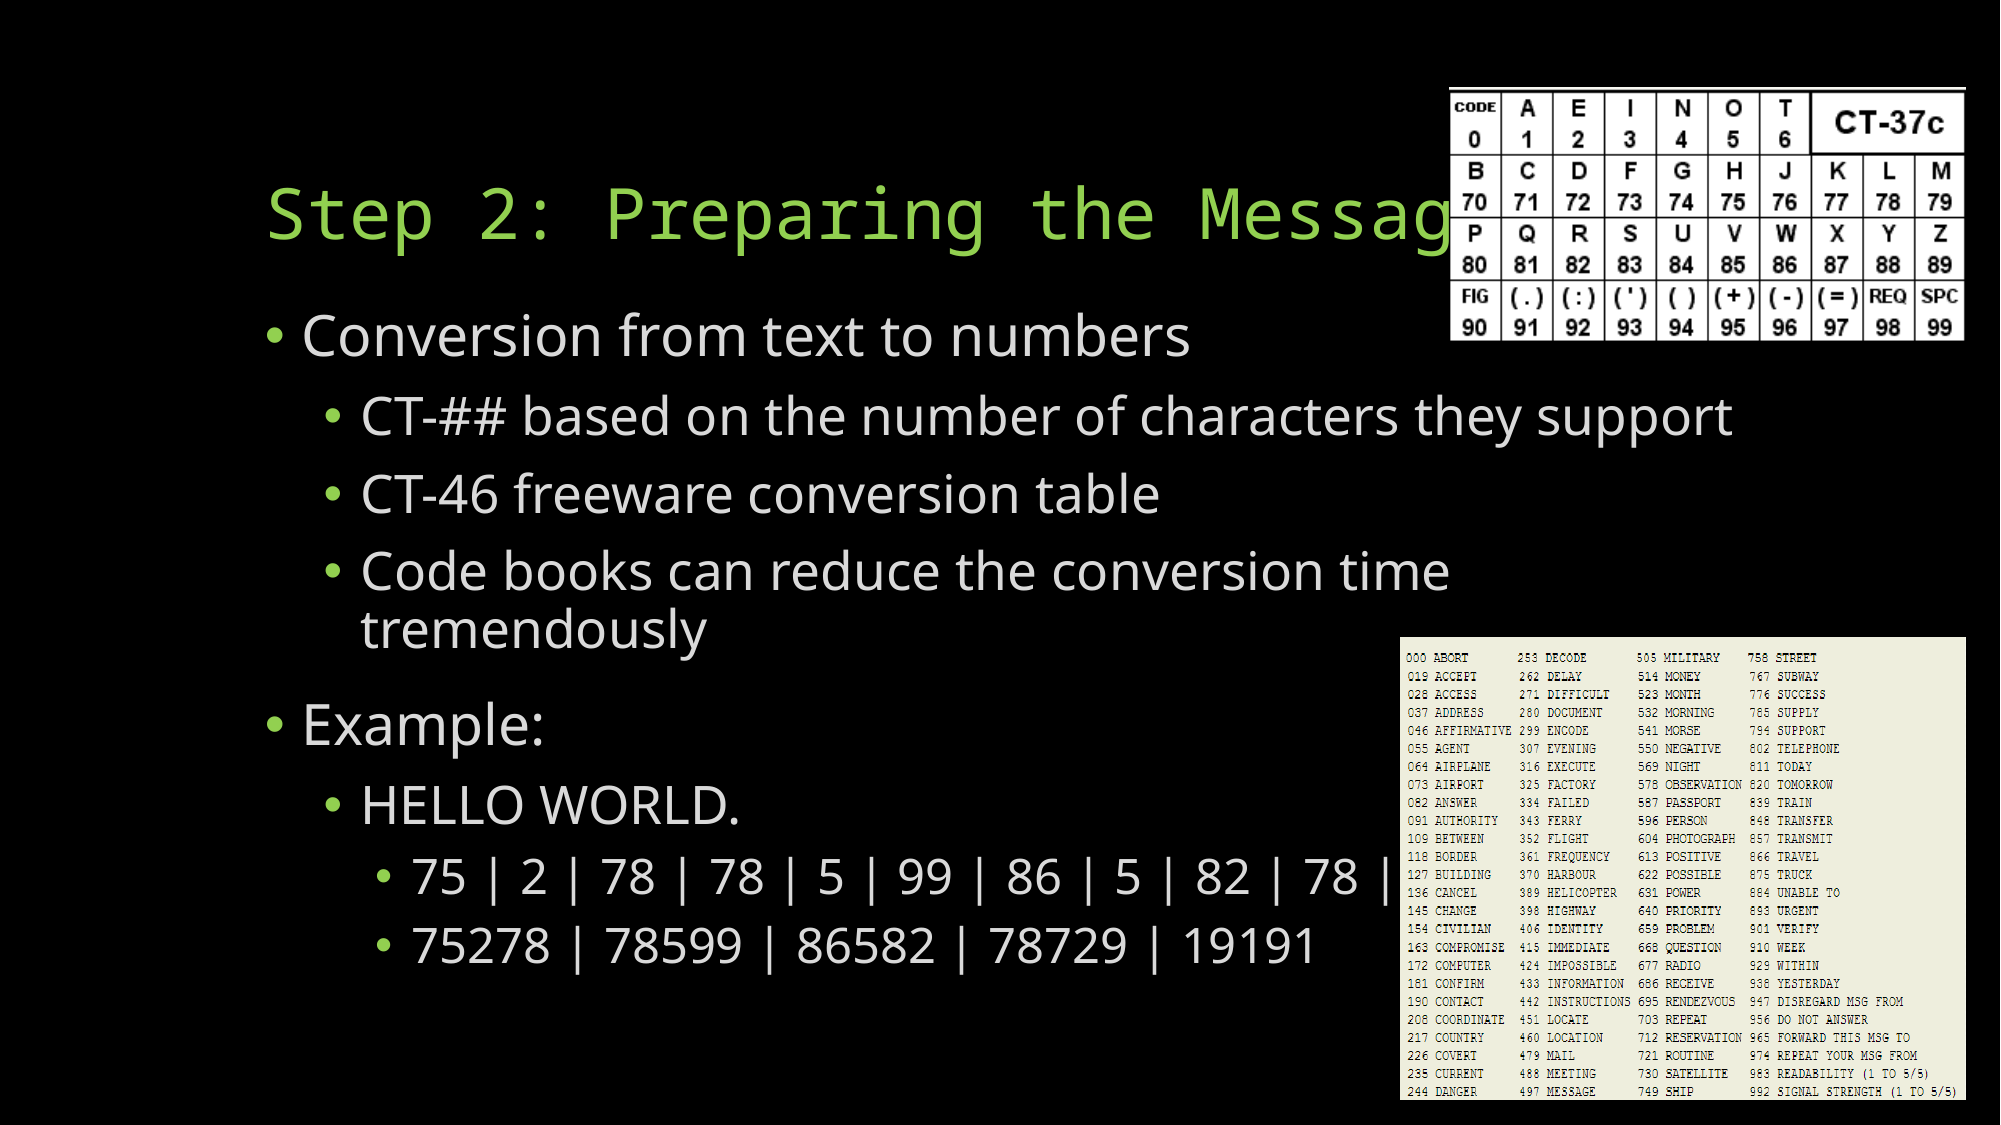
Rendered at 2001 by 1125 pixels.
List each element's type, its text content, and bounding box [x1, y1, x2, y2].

list Conversion from text to numbers CT-## based on the number of characters they support CT-46 freeware conversion table Code books can reduce the conversion time tremendously Example: HELLO WORLD. 75 | 2 | 78 | 78 | 5 | 99 | 86 | 5 | 82 | 78 | 72 | 91 = 75278 | 78599 | 86582 | 78729 | 19191 [249, 299, 1750, 1000]
title Step 2: Preparing the Message [249, 75, 1750, 263]
picture [1399, 637, 1966, 1100]
picture [1449, 87, 1966, 344]
